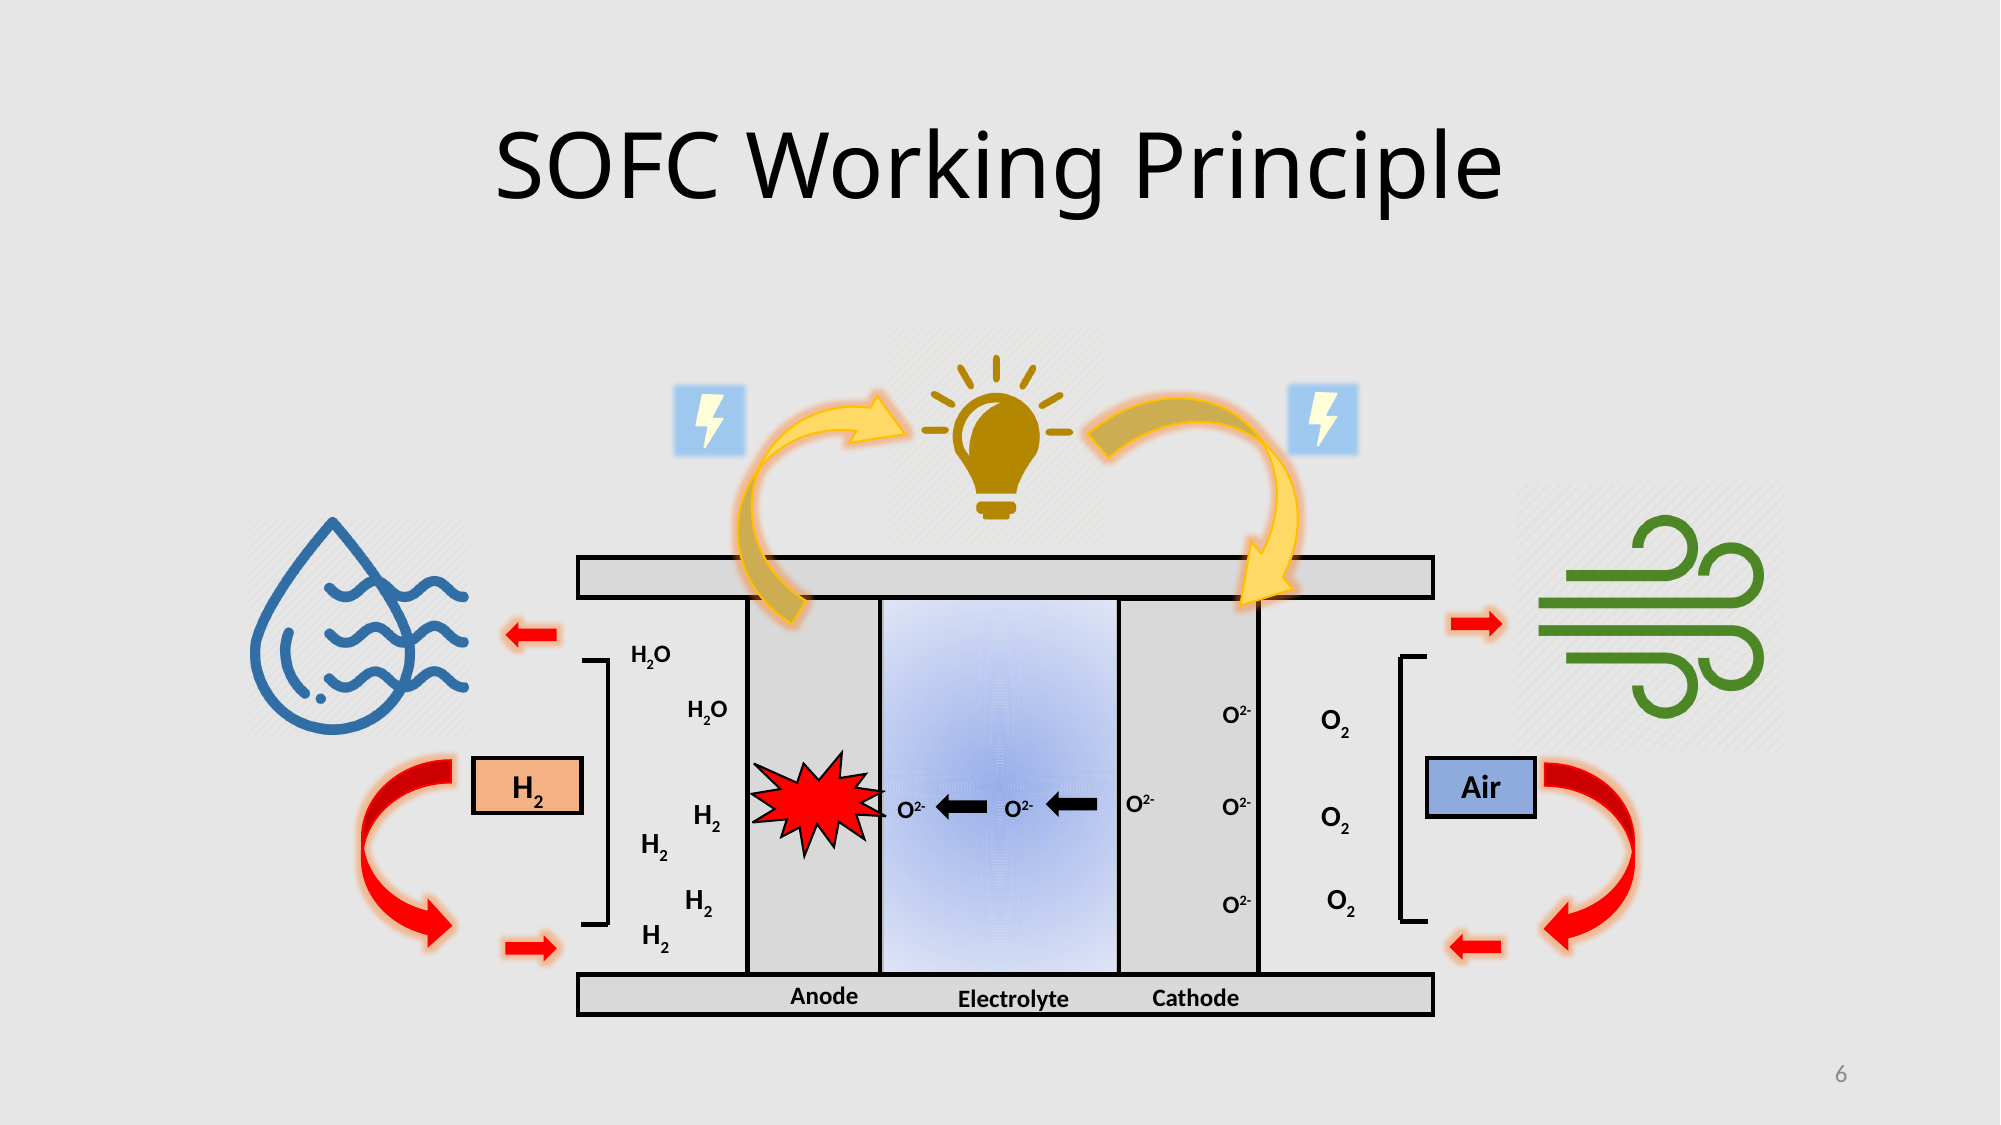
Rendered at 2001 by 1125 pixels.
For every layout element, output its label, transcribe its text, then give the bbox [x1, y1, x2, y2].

picture [885, 323, 1109, 547]
text_box [1109, 397, 1299, 557]
list [137, 299, 1863, 1014]
text_box [360, 759, 453, 948]
slide_number 6 [1412, 1042, 1863, 1103]
picture [247, 515, 471, 739]
picture [1292, 388, 1354, 450]
picture [1511, 479, 1786, 754]
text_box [473, 557, 1536, 1048]
title SOFC Working Principle [137, 59, 1863, 278]
text_box [1543, 762, 1635, 951]
text_box [736, 394, 885, 557]
picture [678, 390, 740, 452]
